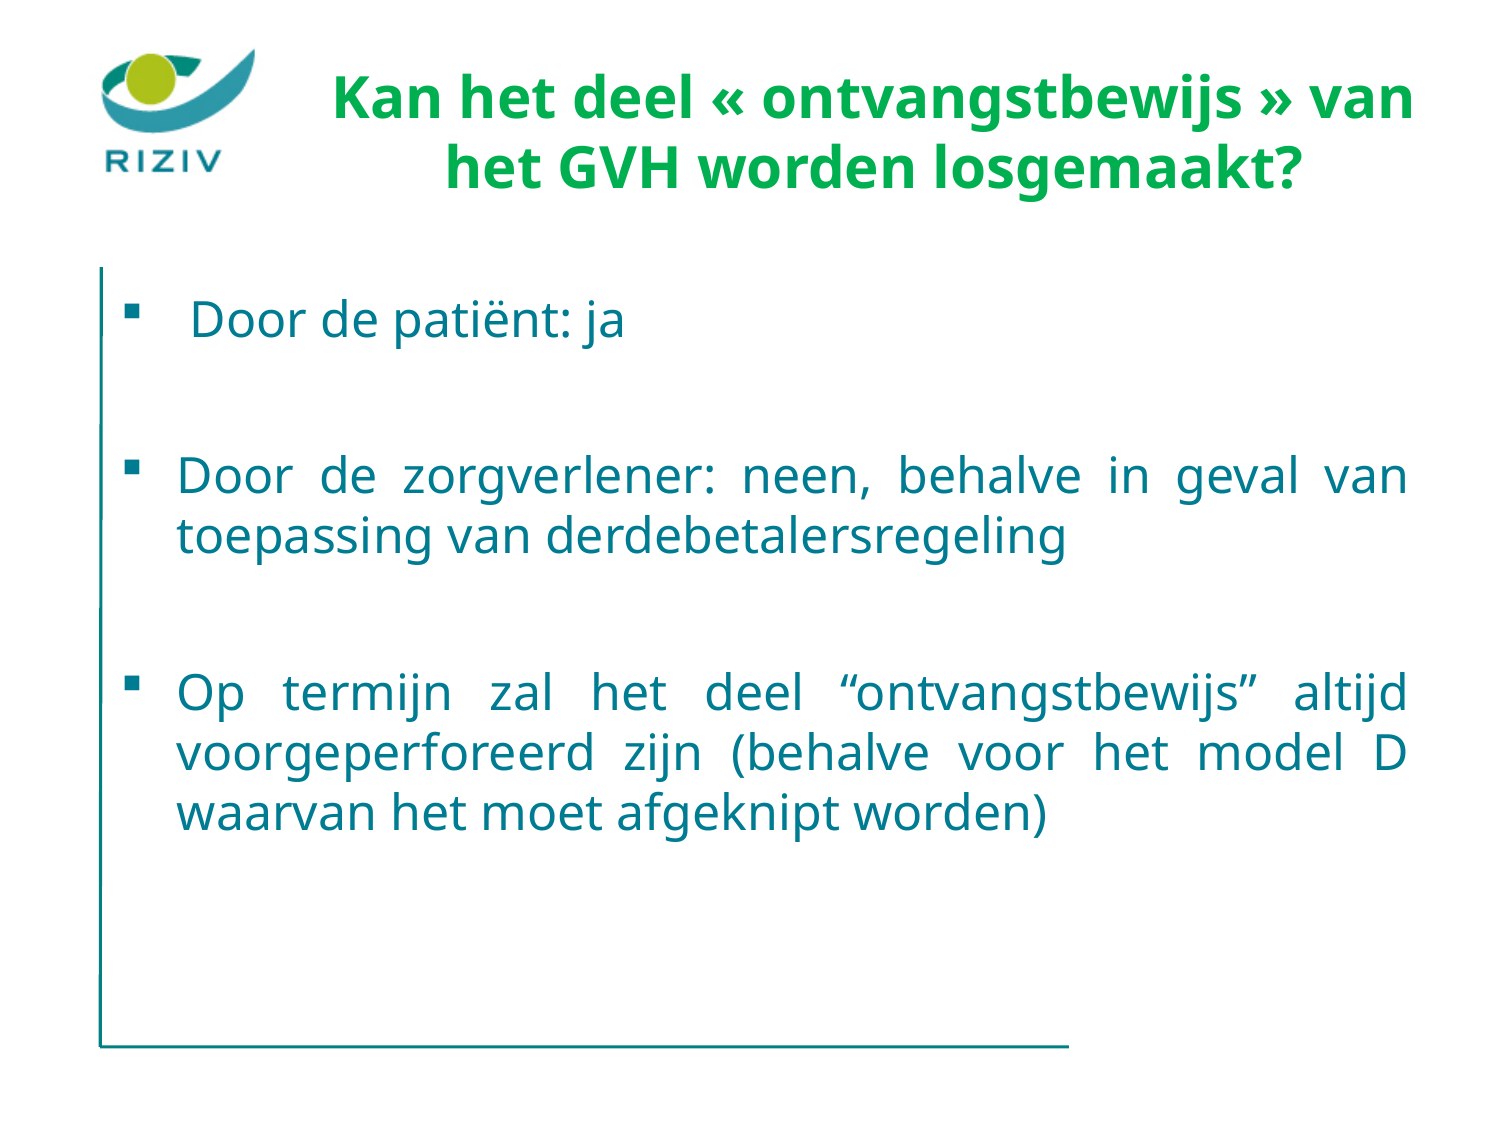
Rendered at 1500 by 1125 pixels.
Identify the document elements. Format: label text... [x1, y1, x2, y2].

list Door de patiënt: ja Door de zorgverlener: neen, behalve in geval van toepassing van derdebetalersregeling Op termijn zal het deel “ontvangstbewijs” altijd voorgeperforeerd zijn (behalve voor het model D waarvan het moet afgeknipt worden) [41, 208, 1426, 951]
picture [53, 0, 302, 208]
title Kan het deel « ontvangstbewijs » van het GVH worden losgemaakt? [289, 66, 1459, 194]
